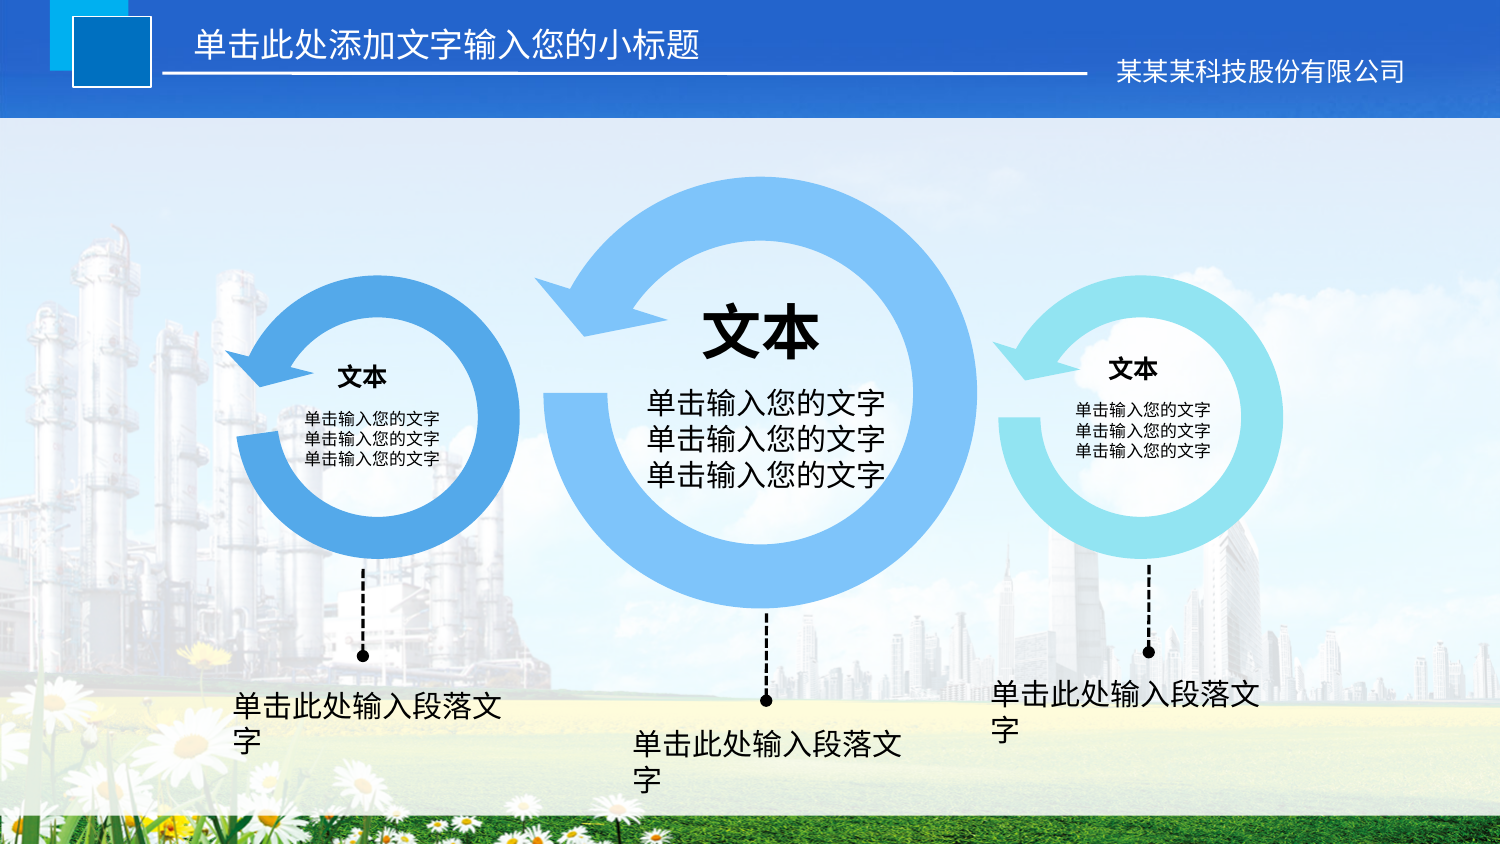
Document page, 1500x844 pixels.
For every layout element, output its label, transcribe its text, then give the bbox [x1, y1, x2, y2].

text_box 单击输入您的文字 单击输入您的文字 单击输入您的文字 [281, 400, 463, 497]
picture [0, 816, 1500, 844]
text_box 单击此处输入段落文字 [218, 679, 547, 767]
text_box [531, 175, 979, 529]
text_box 单击此处添加文字输入您的小标题 [178, 16, 715, 72]
text_box 文本 [322, 354, 445, 400]
text_box 文本 [1093, 345, 1216, 391]
text_box 某某某科技股份有限公司 [1101, 47, 1421, 95]
text_box 单击此处输入段落文字 [975, 668, 1304, 755]
text_box [989, 274, 1285, 560]
text_box 单击输入您的文字 单击输入您的文字 单击输入您的文字 [601, 376, 930, 536]
text_box 单击输入您的文字 单击输入您的文字 单击输入您的文字 [1052, 392, 1234, 489]
text_box [221, 274, 521, 560]
picture [0, 0, 1500, 118]
text_box 单击此处输入段落文字 [617, 717, 946, 805]
text_box 文本 [686, 286, 840, 374]
text_box [542, 391, 924, 610]
